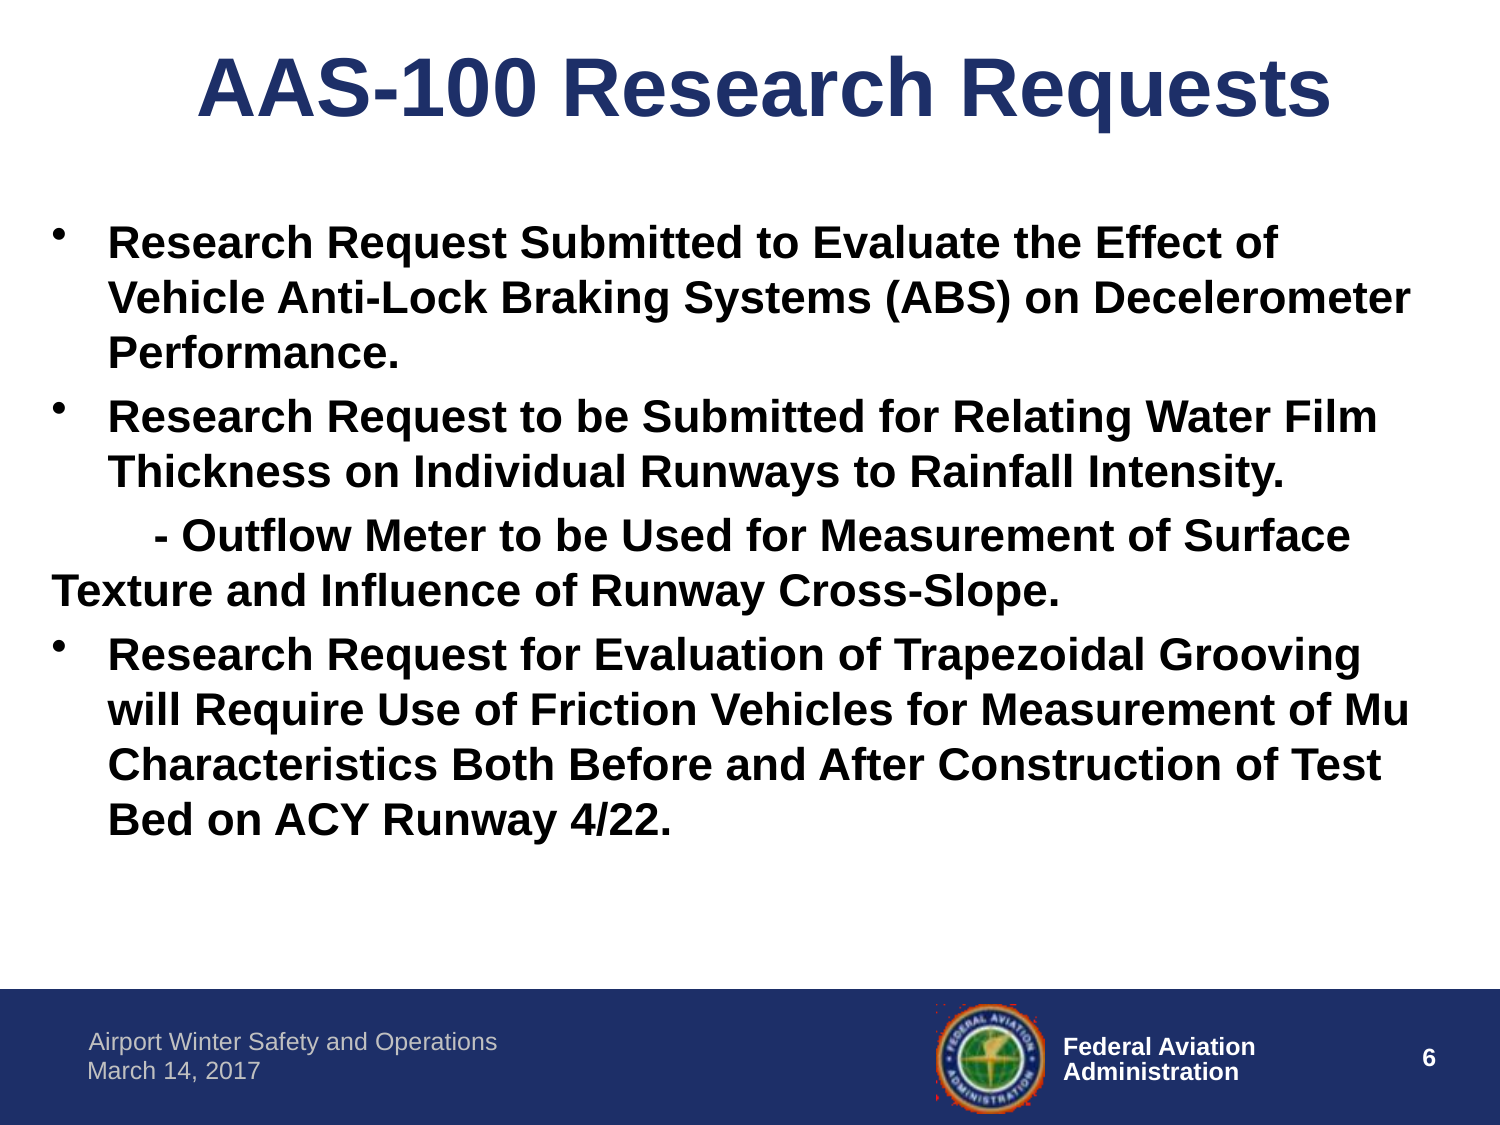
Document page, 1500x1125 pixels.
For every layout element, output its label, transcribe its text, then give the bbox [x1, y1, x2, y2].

picture [936, 1004, 1045, 1114]
list Research Request Submitted to Evaluate the Effect of Vehicle Anti-Lock Braking Systems (ABS) on Decelerometer Performance. Research Request to be Submitted for Relating Water Film Thickness on Individual Runways to Rainfall Intensity. - Outflow Meter to be Used for Measurement of Surface Texture and Influence of Runway Cross-Slope. Research Request for Evaluation of Trapezoidal Grooving will Require Use of Friction Vehicles for Measurement of Mu Characteristics Both Before and After Construction of Test Bed on ACY Runway 4/22. [36, 204, 1464, 968]
title AAS-100 Research Requests [70, 9, 1461, 157]
